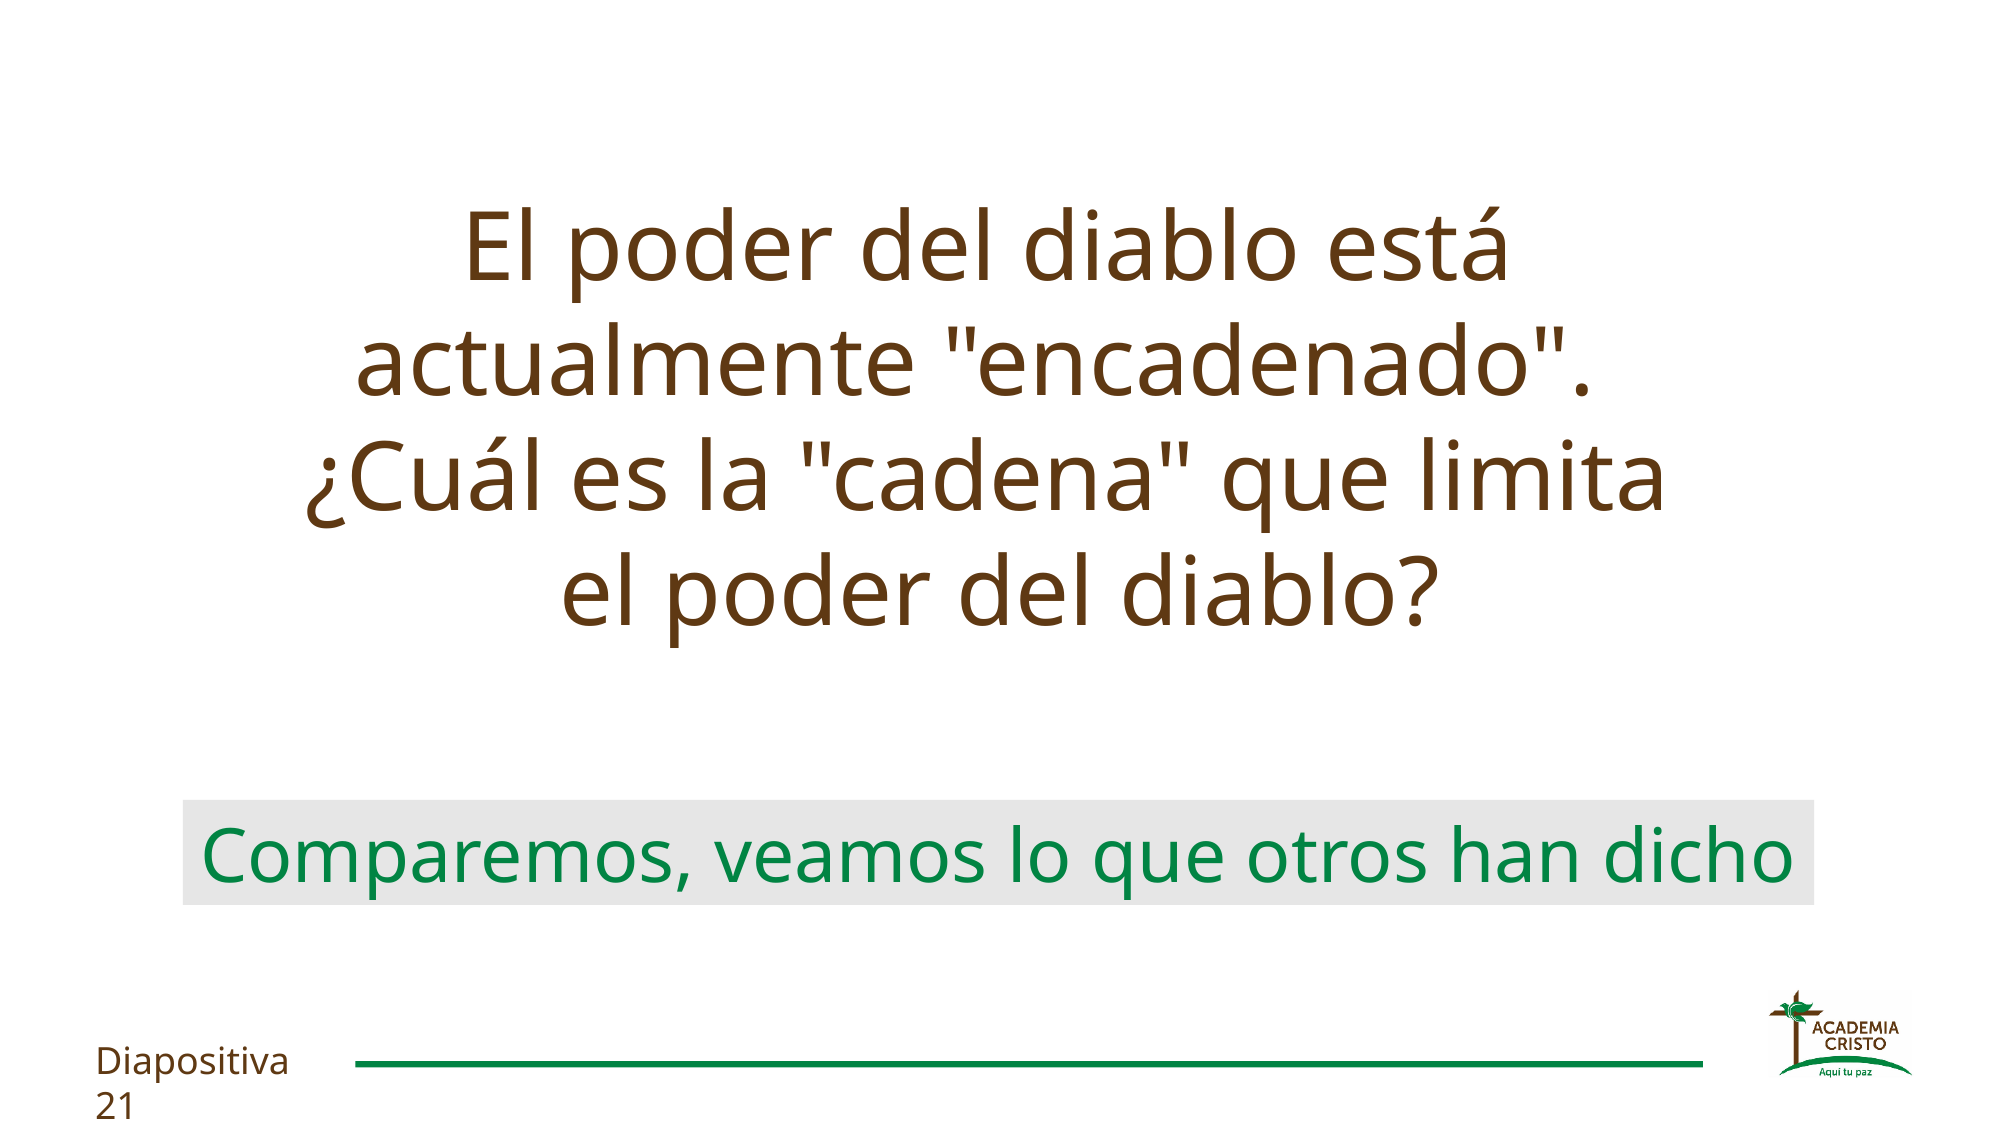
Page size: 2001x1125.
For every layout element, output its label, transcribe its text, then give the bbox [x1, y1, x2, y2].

text_box Diapositiva 21 [80, 1029, 335, 1125]
picture [1760, 984, 1922, 1091]
text_box Comparemos, veamos lo que otros han dicho [182, 799, 1815, 905]
text_box El poder del diablo está actualmente "encadenado". ¿Cuál es la "cadena" que limita el poder del diablo? [0, 177, 2000, 653]
